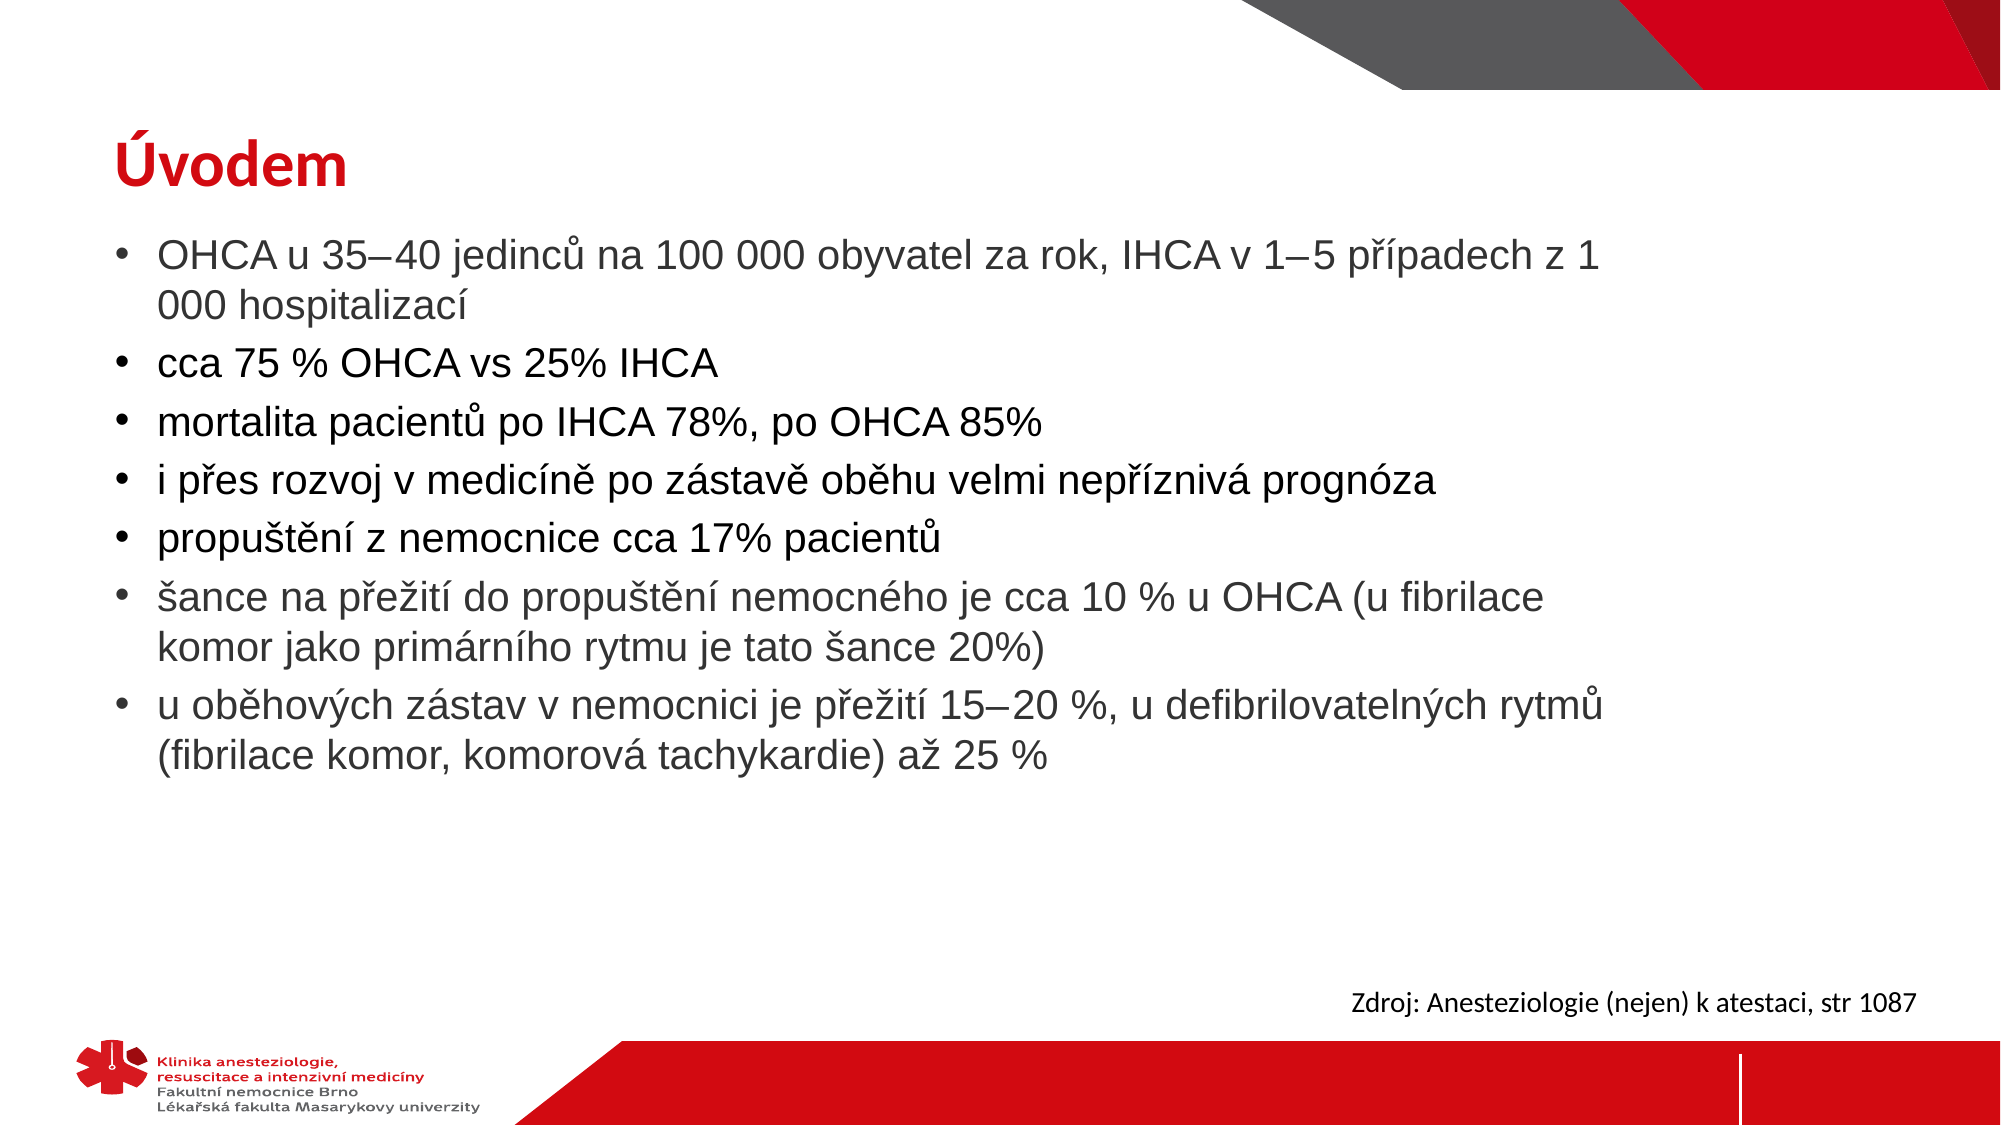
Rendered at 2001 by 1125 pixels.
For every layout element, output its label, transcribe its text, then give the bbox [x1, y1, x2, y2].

title Úvodem [99, 60, 1564, 220]
text_box Zdroj: Anesteziologie (nejen) k atestaci, str 1087 [1336, 976, 1979, 1027]
list OHCA u 35– 40 jedinců na 100 000 obyvatel za rok, IHCA v 1– 5 případech z 1 000 hospitalizací cca 75 % OHCA vs 25% IHCA mortalita pacientů po IHCA 78%, po OHCA 85% i přes rozvoj v medicíně po zástavě oběhu velmi nepříznivá prognóza propuštění z nemocnice cca 17% pacientů šance na přežití do propuštění nemocného je cca 10 % u OHCA (u fibrilace komor jako primárního rytmu je tato šance 20%) u oběhových zástav v nemocnici je přežití 15– 20 %, u defibrilovatelných rytmů (fibrilace komor, komorová tachykardie) až 25 % [99, 220, 1682, 977]
